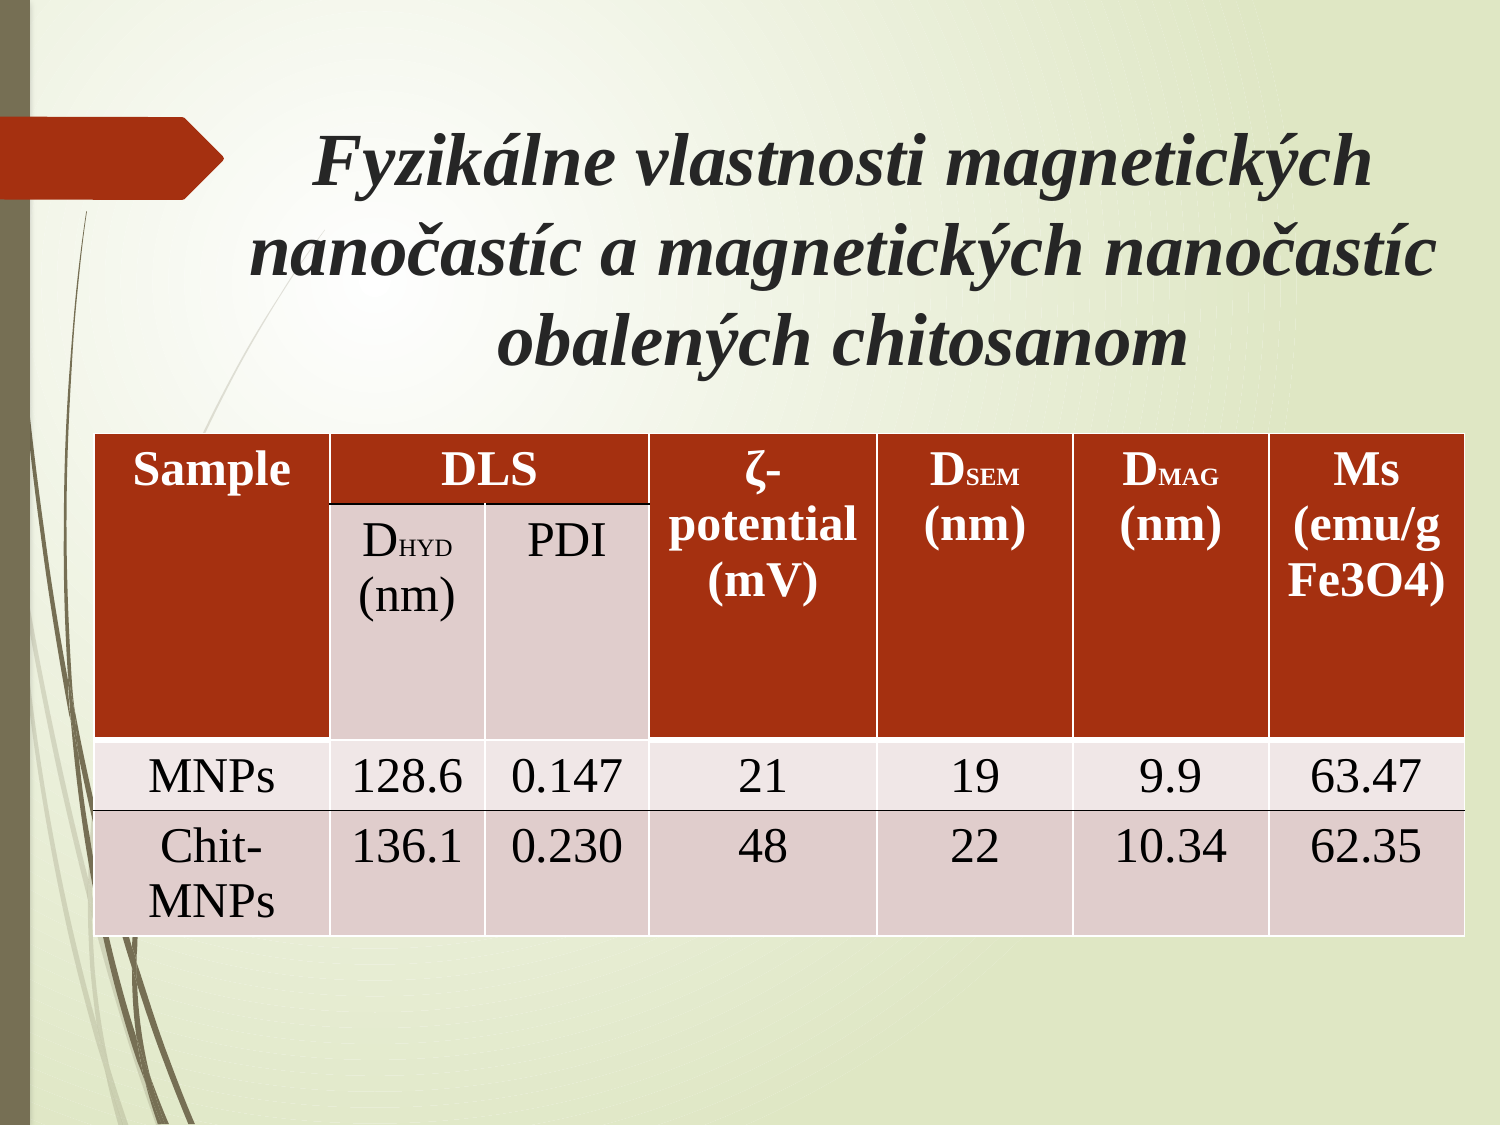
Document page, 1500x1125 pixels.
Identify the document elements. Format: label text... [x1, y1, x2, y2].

table_header Sample [95, 434, 329, 737]
table_cell Chit-MNPs [95, 811, 329, 935]
table_cell 62.35 [1270, 811, 1464, 935]
table_header Ms (emu/gFe3O4) [1270, 434, 1464, 737]
table_cell 19 [878, 743, 1072, 810]
table_cell DHYD (nm) [331, 505, 484, 739]
table_cell 21 [650, 743, 876, 810]
title Fyzikálne vlastnosti magnetických nanočastíc a magnetických nanočastíc obalených chitosanom [222, 102, 1465, 313]
table_header DSEM (nm) [878, 434, 1072, 737]
table_cell 0.230 [486, 811, 648, 935]
table_cell 9.9 [1074, 743, 1268, 810]
table_header ζ-potential (mV) [650, 434, 876, 737]
table_cell 0.147 [486, 741, 648, 810]
table_cell MNPs [95, 743, 329, 810]
table_cell PDI [486, 505, 648, 739]
table_cell 63.47 [1270, 743, 1464, 810]
table_header DMAG (nm) [1074, 434, 1268, 737]
table_header DLS [331, 434, 648, 503]
table_cell 22 [878, 811, 1072, 935]
table_cell 136.1 [331, 811, 484, 935]
table_cell 128.6 [331, 741, 484, 810]
table_cell 10.34 [1074, 811, 1268, 935]
table_cell 48 [650, 811, 876, 935]
